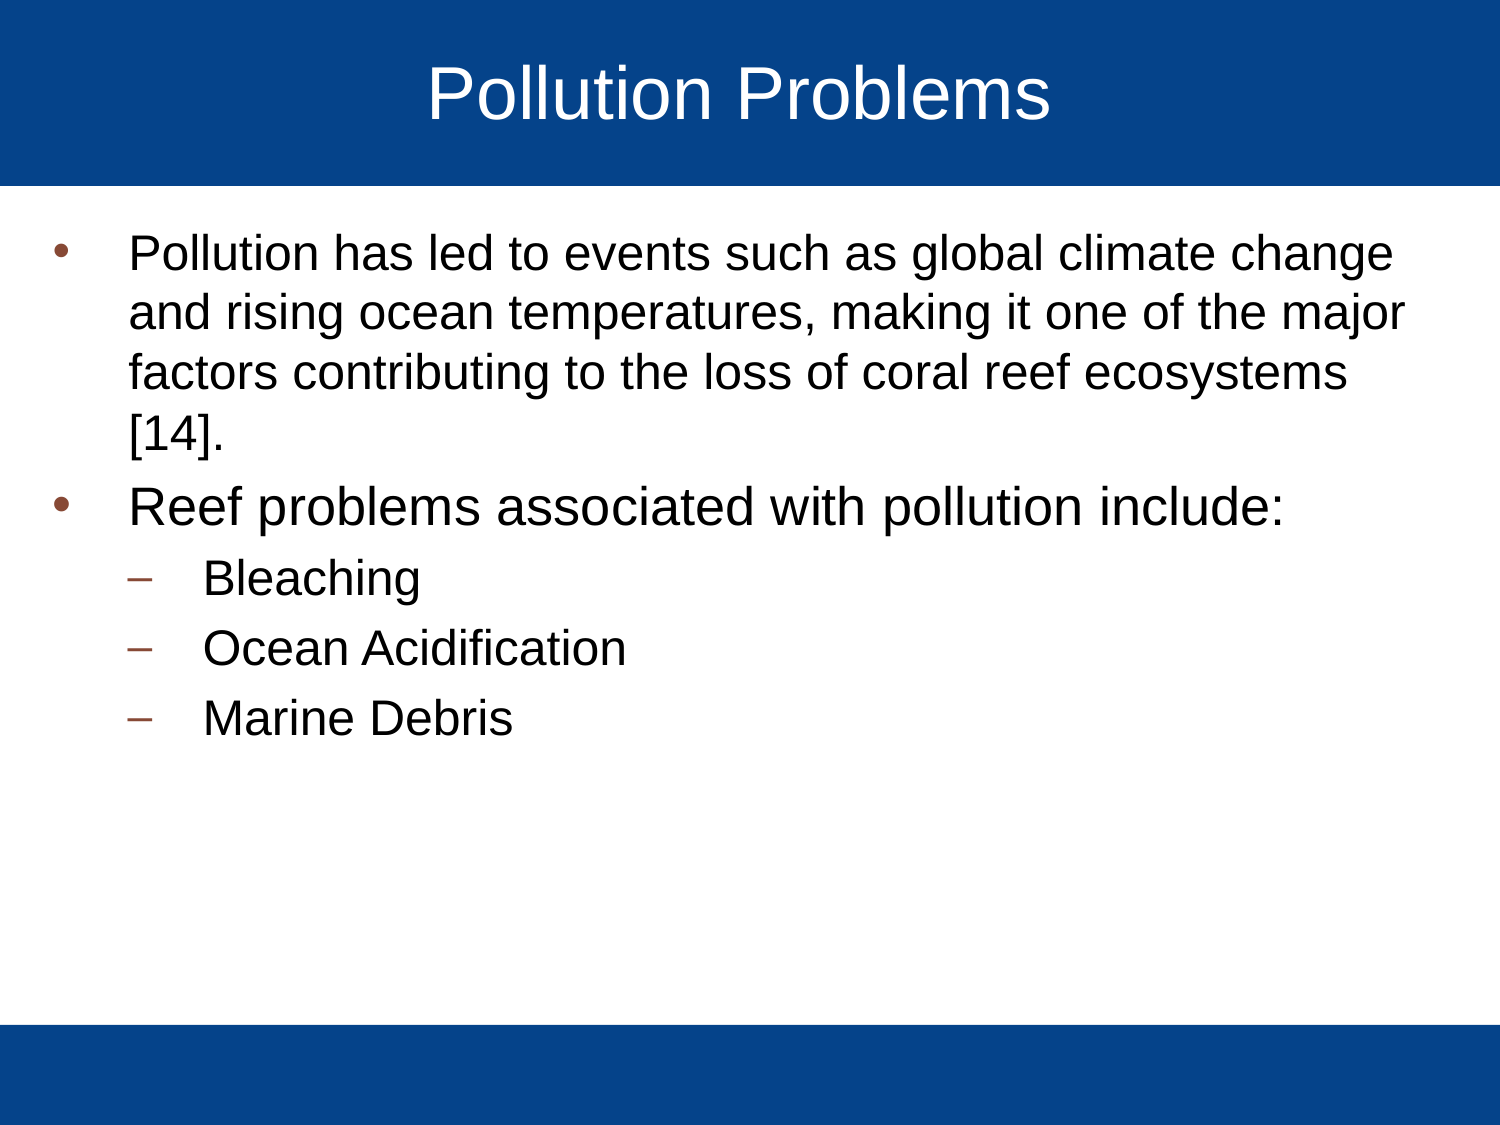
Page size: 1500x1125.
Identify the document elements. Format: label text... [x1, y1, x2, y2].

list Pollution has led to events such as global climate change and rising ocean temperatures, making it one of the major factors contributing to the loss of coral reef ecosystems [14]. Reef problems associated with pollution include: Bleaching Ocean Acidification Marine Debris [37, 212, 1475, 1005]
title Pollution Problems [7, 4, 1493, 175]
